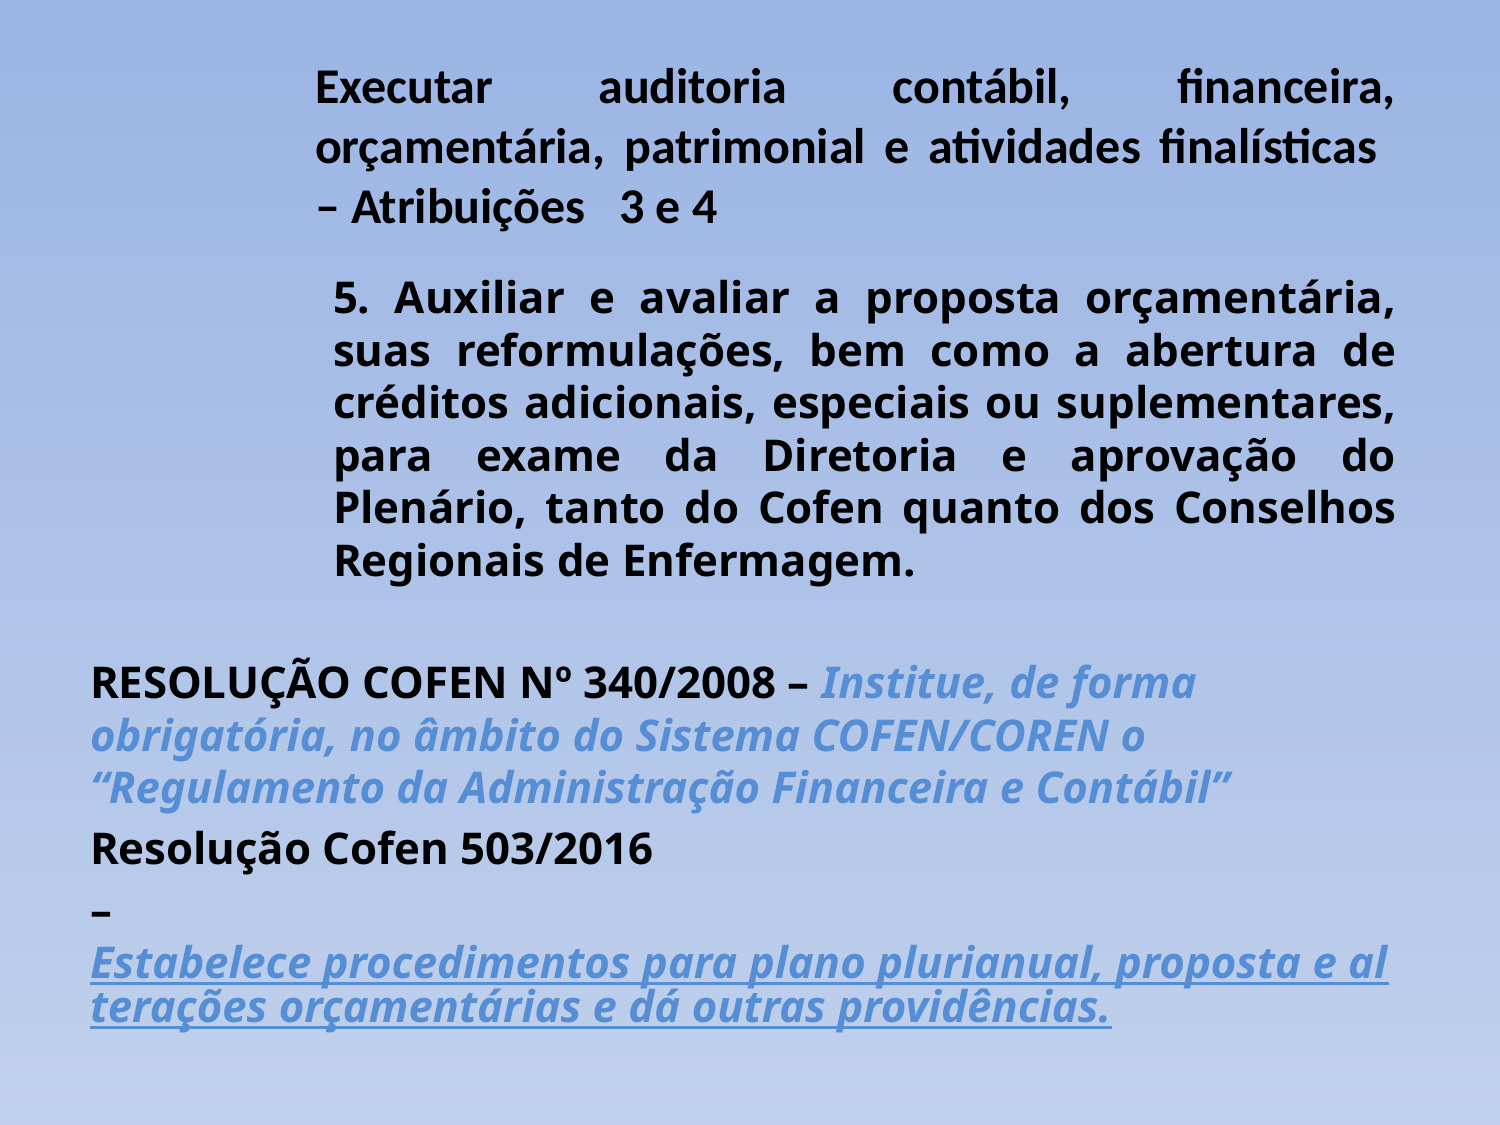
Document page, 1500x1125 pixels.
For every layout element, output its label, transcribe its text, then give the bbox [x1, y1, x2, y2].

title Executar auditoria contábil, financeira, orçamentária, patrimonial e atividades finalísticas – Atribuições 3 e 4 [75, 45, 1425, 242]
list 5. Auxiliar e avaliar a proposta orçamentária, suas reformulações, bem como a abertura de créditos adicionais, especiais ou suplementares, para exame da Diretoria e aprovação do Plenário, tanto do Cofen quanto dos Conselhos Regionais de Enfermagem. RESOLUÇÃO COFEN Nº 340/2008 – Institue, de forma obrigatória, no âmbito do Sistema COFEN/COREN o “Regulamento da Administração Financeira e Contábil” Resolução Cofen 503/2016 – Estabelece procedimentos para plano plurianual, proposta e alterações orçamentárias e dá outras providências. [75, 262, 1425, 1005]
